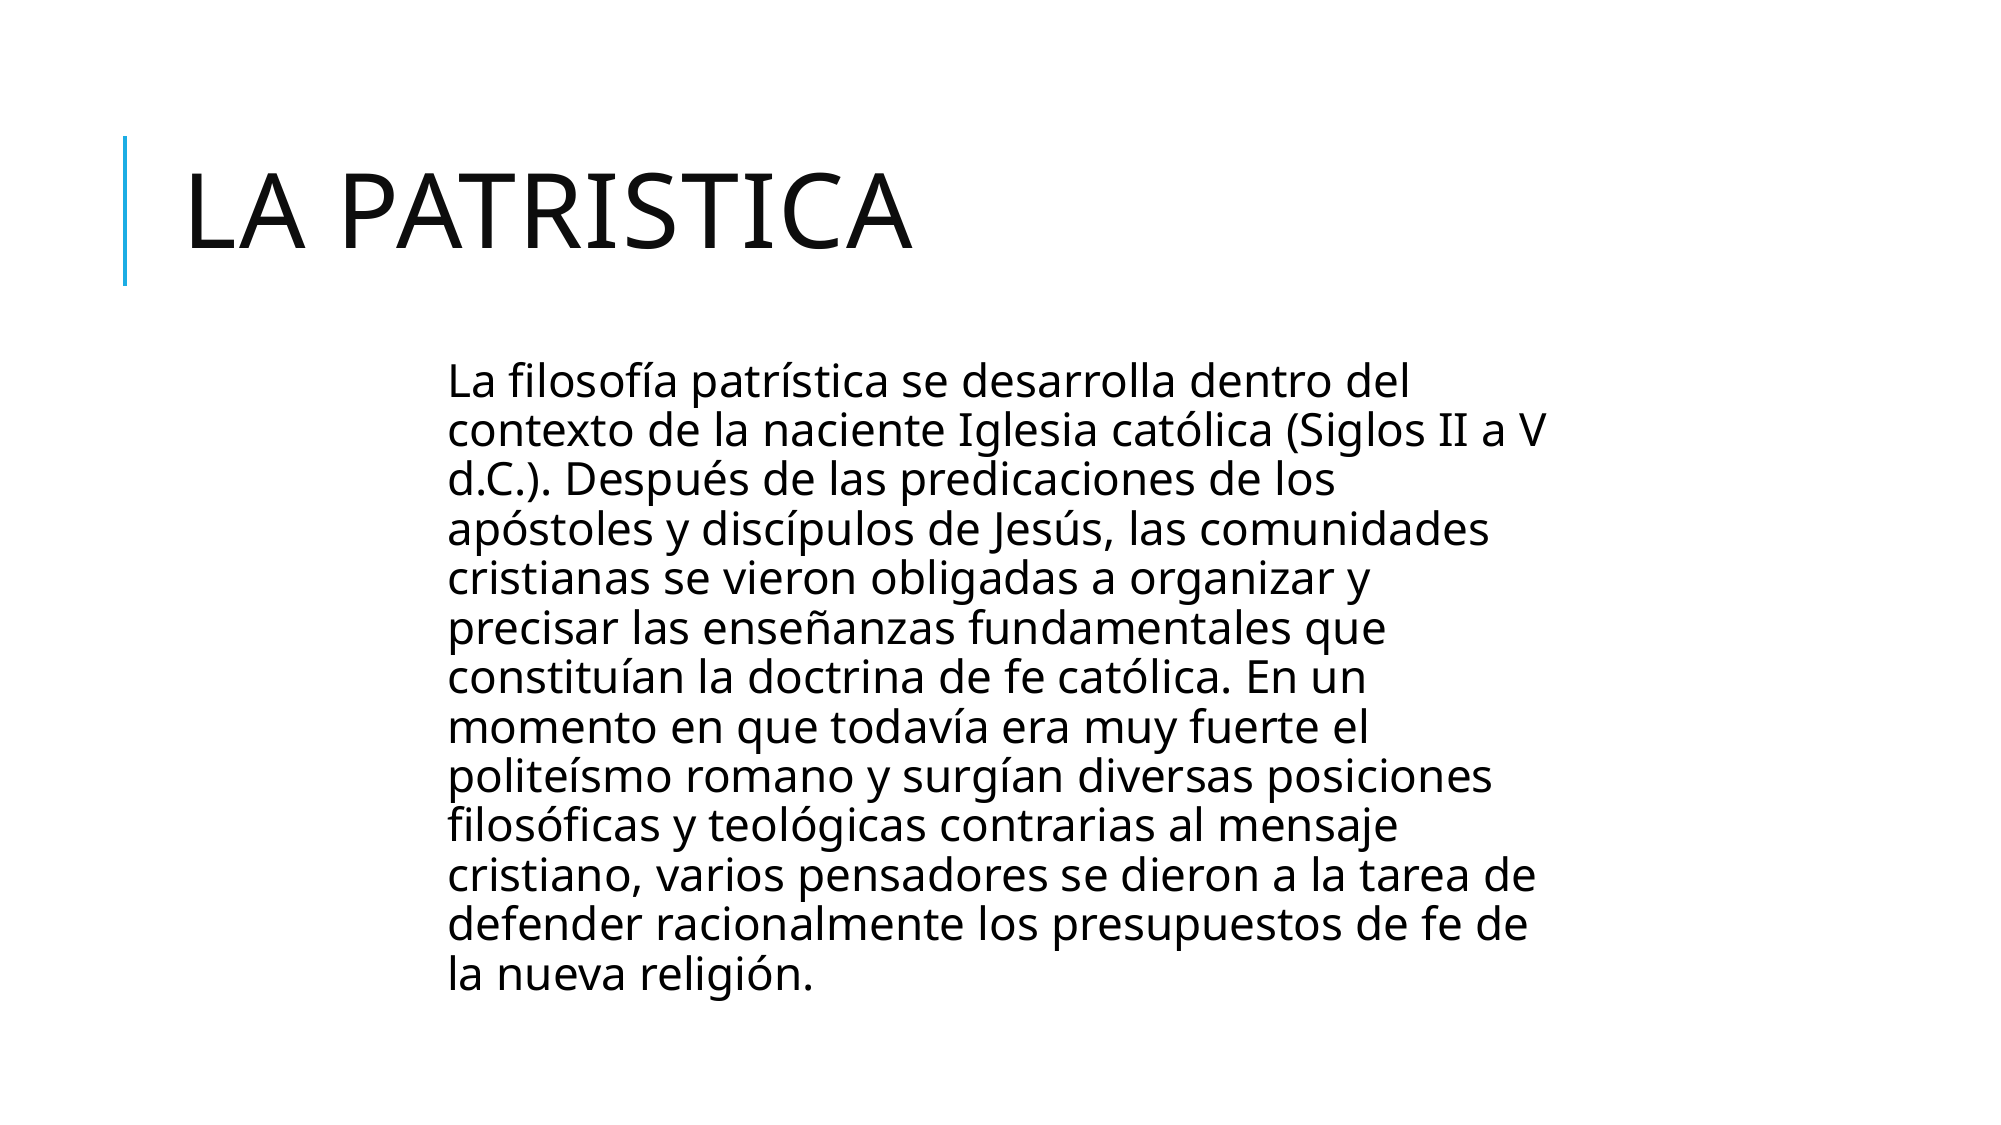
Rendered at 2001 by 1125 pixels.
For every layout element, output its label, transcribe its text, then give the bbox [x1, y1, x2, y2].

title LA PATRISTICA [168, 96, 1763, 342]
list La filosofía patrística se desarrolla dentro del contexto de la naciente Iglesia católica (Siglos II a V d.C.). Después de las predicaciones de los apóstoles y discípulos de Jesús, las comunidades cristianas se vieron obligadas a organizar y precisar las enseñanzas fundamentales que constituían la doctrina de fe católica. En un momento en que todavía era muy fuerte el politeísmo romano y surgían diversas posiciones filosóficas y teológicas contrarias al mensaje cristiano, varios pensadores se dieron a la tarea de defender racionalmente los presupuestos de fe de la nueva religión. [424, 350, 1560, 970]
